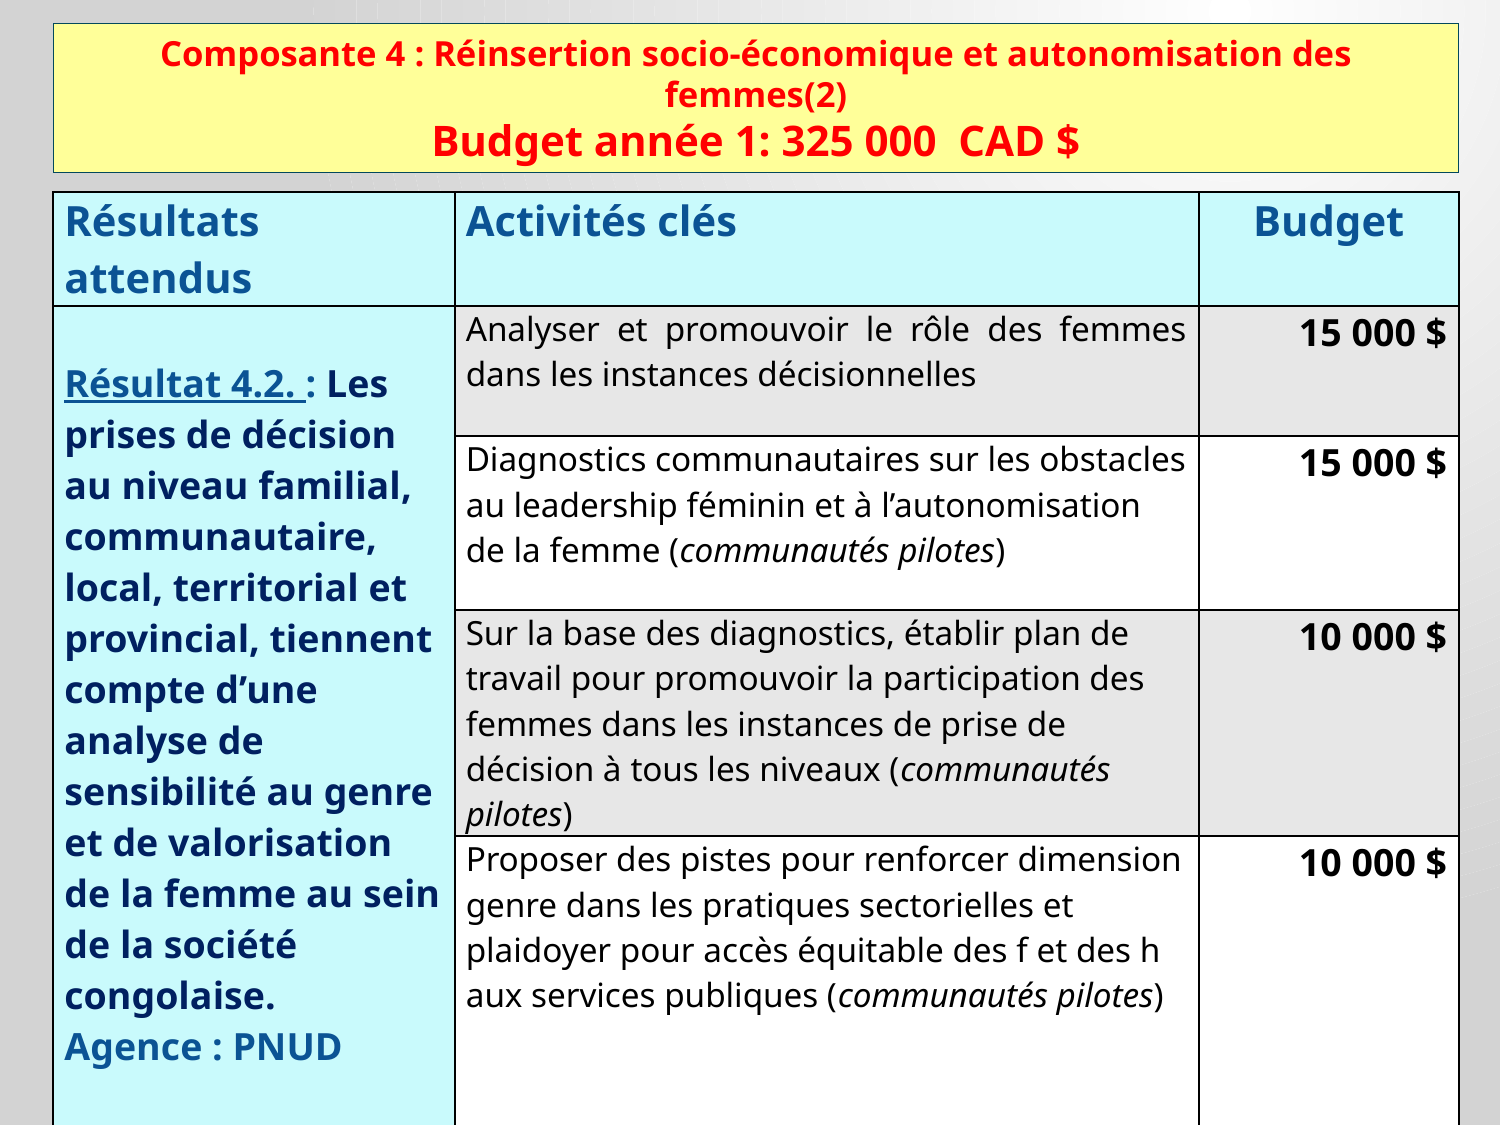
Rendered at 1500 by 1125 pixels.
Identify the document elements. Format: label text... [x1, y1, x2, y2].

table_cell Sur la base des diagnostics, établir plan de travail pour promouvoir la participation des femmes dans les instances de prise de décision à tous les niveaux (communautés pilotes) [456, 611, 1198, 835]
table_header Activités clés [456, 193, 1198, 305]
table_cell 15 000 $ [1200, 307, 1458, 435]
title Composante 4 : Réinsertion socio-économique et autonomisation des femmes(2) Budget année 1: 325 000 CAD $ [53, 23, 1459, 173]
table_cell Analyser et promouvoir le rôle des femmes dans les instances décisionnelles [456, 307, 1198, 435]
table_header Résultats attendus [54, 193, 454, 305]
table_header Budget [1200, 193, 1458, 305]
table_cell Proposer des pistes pour renforcer dimension genre dans les pratiques sectorielles et plaidoyer pour accès équitable des f et des h aux services publiques (communautés pilotes) [456, 837, 1198, 1125]
table_cell Diagnostics communautaires sur les obstacles au leadership féminin et à l’autonomisation de la femme (communautés pilotes) [456, 437, 1198, 609]
table_cell Résultat 4.2. : Les prises de décision au niveau familial, communautaire, local, territorial et provincial, tiennent compte d’une analyse de sensibilité au genre et de valorisation de la femme au sein de la société congolaise. Agence : PNUD [54, 307, 454, 1125]
table_cell 10 000 $ [1200, 837, 1458, 1125]
table_cell 10 000 $ [1200, 611, 1458, 835]
table_cell 15 000 $ [1200, 437, 1458, 609]
